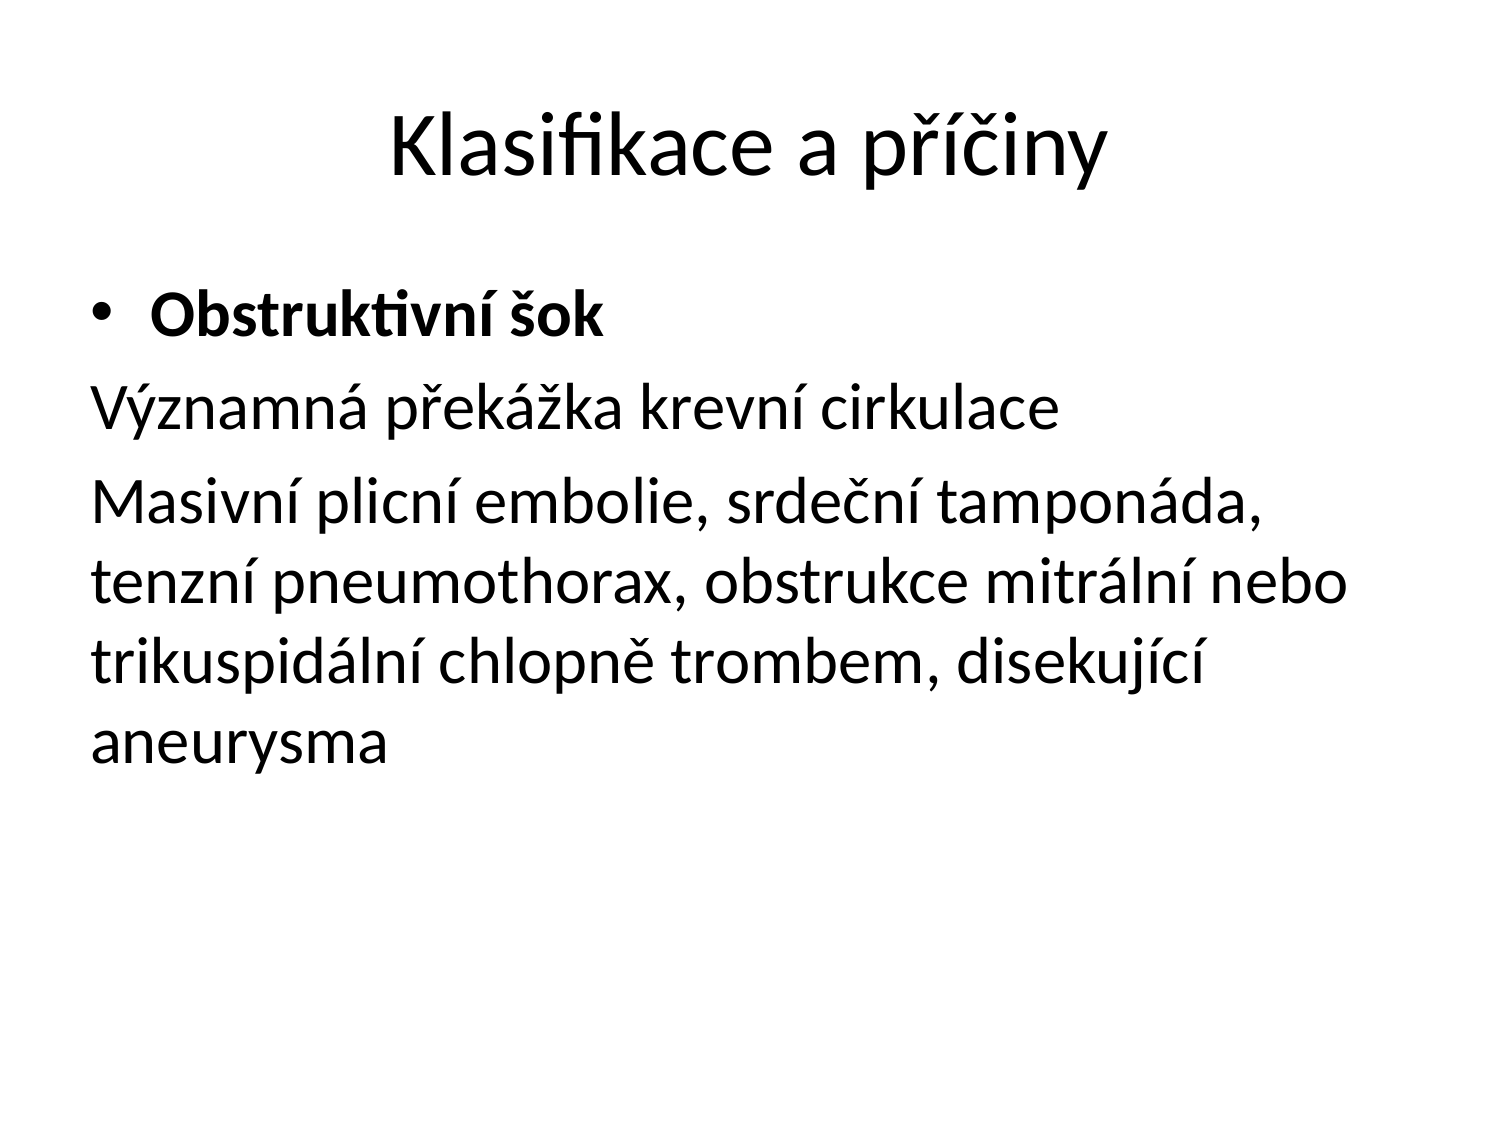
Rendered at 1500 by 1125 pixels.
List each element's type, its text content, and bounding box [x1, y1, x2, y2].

list Obstruktivní šok Významná překážka krevní cirkulace Masivní plicní embolie, srdeční tamponáda, tenzní pneumothorax, obstrukce mitrální nebo trikuspidální chlopně trombem, disekující aneurysma [75, 262, 1425, 1005]
title Klasifikace a příčiny [75, 45, 1425, 233]
